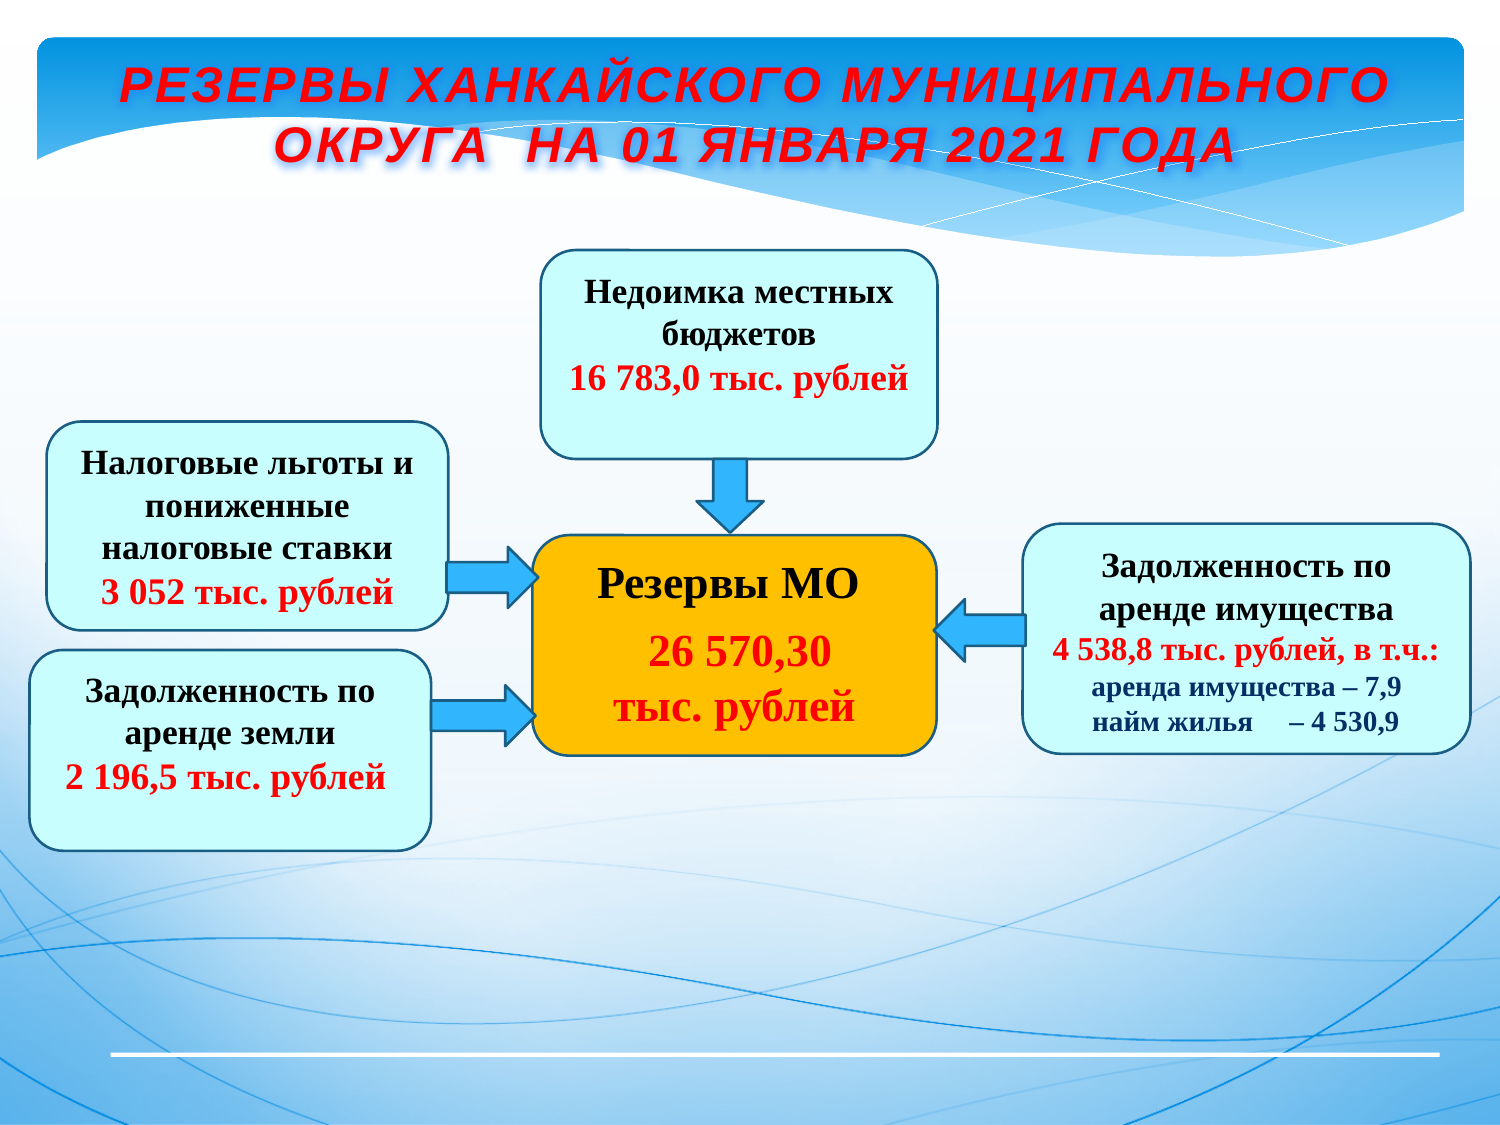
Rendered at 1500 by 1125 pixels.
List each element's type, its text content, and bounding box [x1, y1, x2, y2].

text_box Задолженность по аренде имущества 4 538,8 тыс. рублей, в т.ч.: аренда имущества – 7,9 найм жилья – 4 530,9 [1021, 522, 1472, 756]
text_box Налоговые льготы и пониженные налоговые ставки 3 052 тыс. рублей [45, 420, 450, 632]
text_box [429, 684, 537, 748]
text_box РЕЗЕРВЫ ХАНКАЙСКОГО МУНИЦИПАЛЬНОГО ОКРУГА НА 01 ЯНВАРЯ 2021 ГОДА [41, 45, 1471, 180]
text_box Недоимка местных бюджетов 16 783,0 тыс. рублей [539, 248, 939, 461]
text_box [932, 597, 1027, 663]
text_box Задолженность по аренде земли 2 196,5 тыс. рублей [28, 648, 433, 853]
text_box [695, 457, 765, 534]
text_box [445, 545, 540, 610]
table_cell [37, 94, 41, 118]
text_box Резервы МО 26 570,30 тыс. рублей [531, 533, 938, 757]
